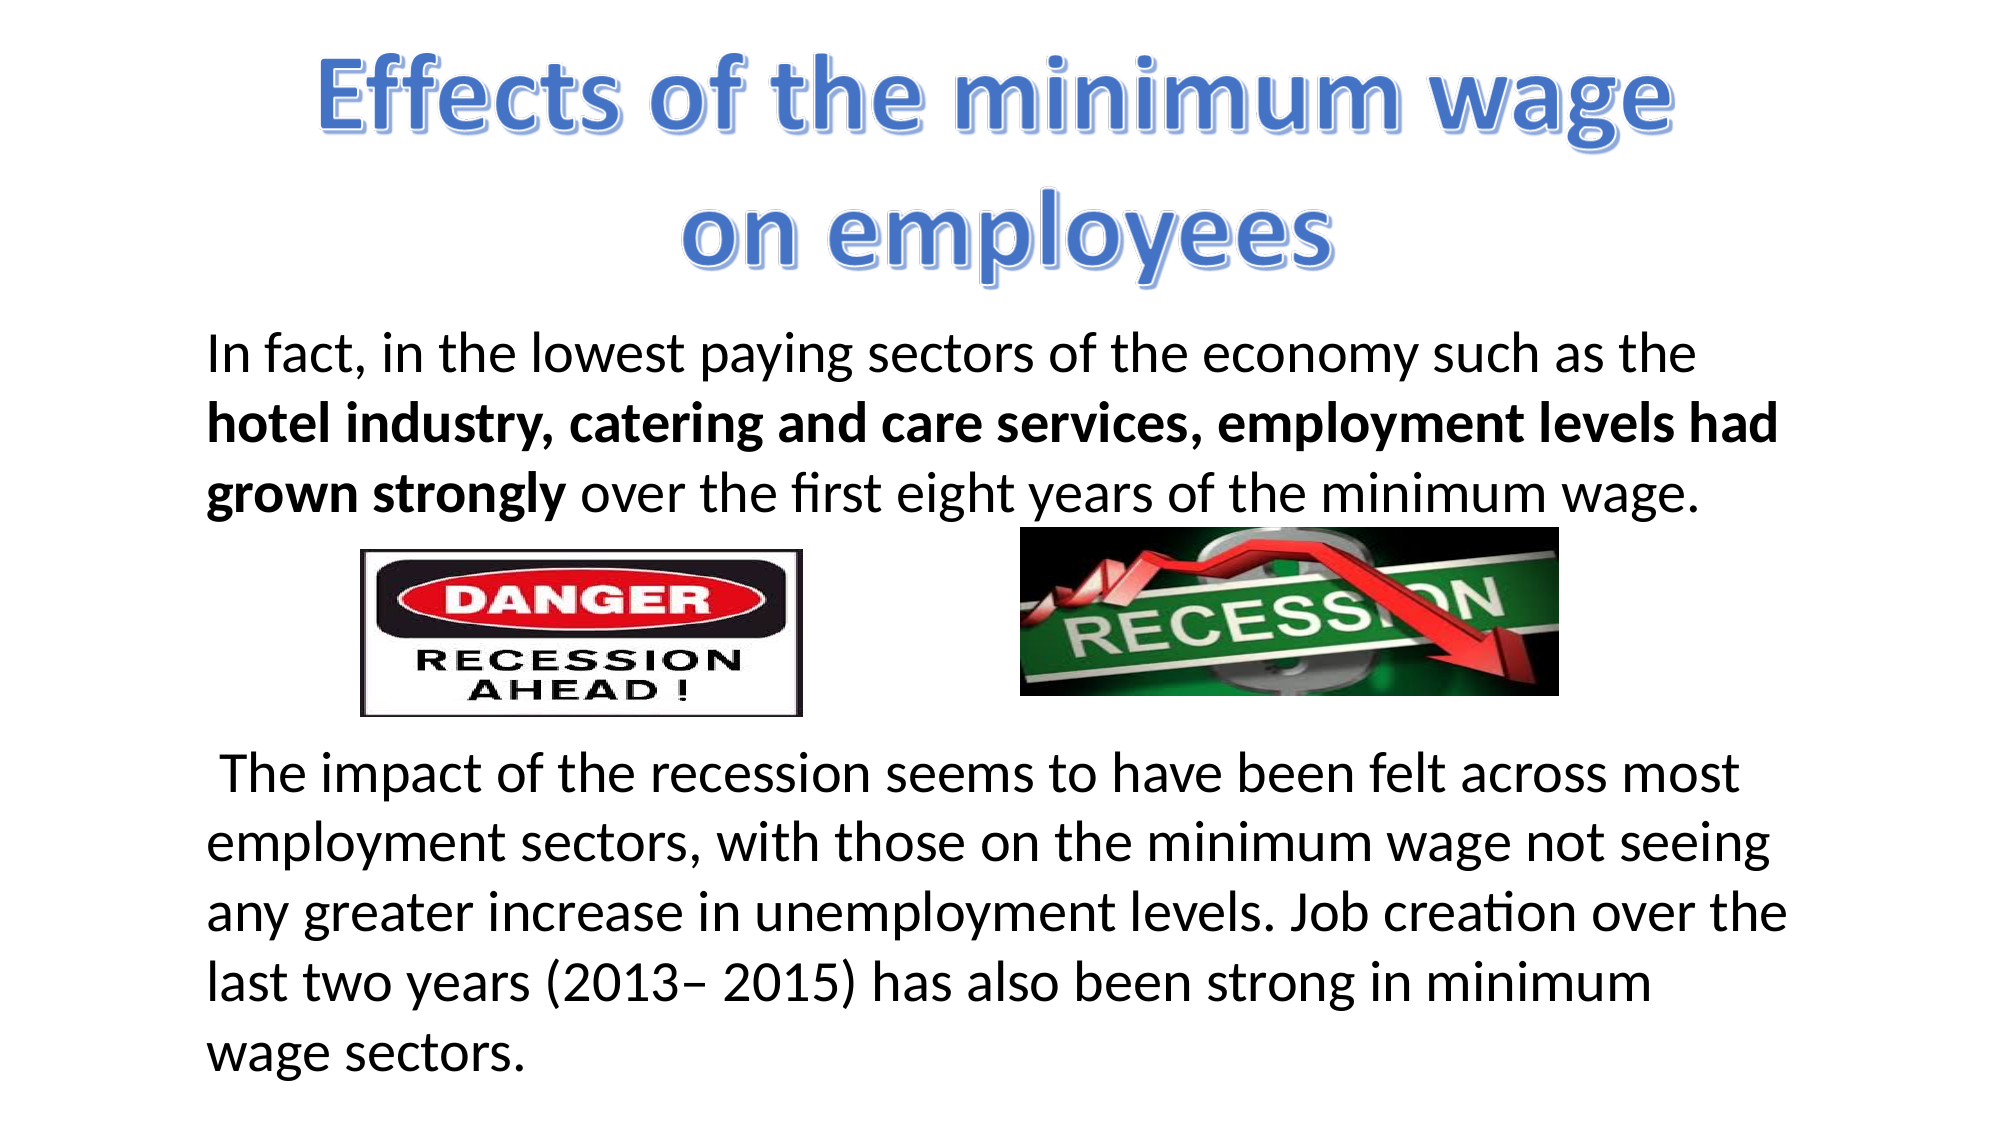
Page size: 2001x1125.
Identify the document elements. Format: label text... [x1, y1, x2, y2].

picture [359, 549, 803, 717]
picture [1019, 527, 1559, 696]
picture [318, 50, 1677, 292]
text_box In fact, in the lowest paying sectors of the economy such as the hotel industry, catering and care services, employment levels had grown strongly over the first eight years of the minimum wage. The impact of the recession seems to have been felt across most employment sectors, with those on the minimum wage not seeing any greater increase in unemployment levels. Job creation over the last two years (2013– 2015) has also been strong in minimum wage sectors. [191, 261, 1804, 1091]
